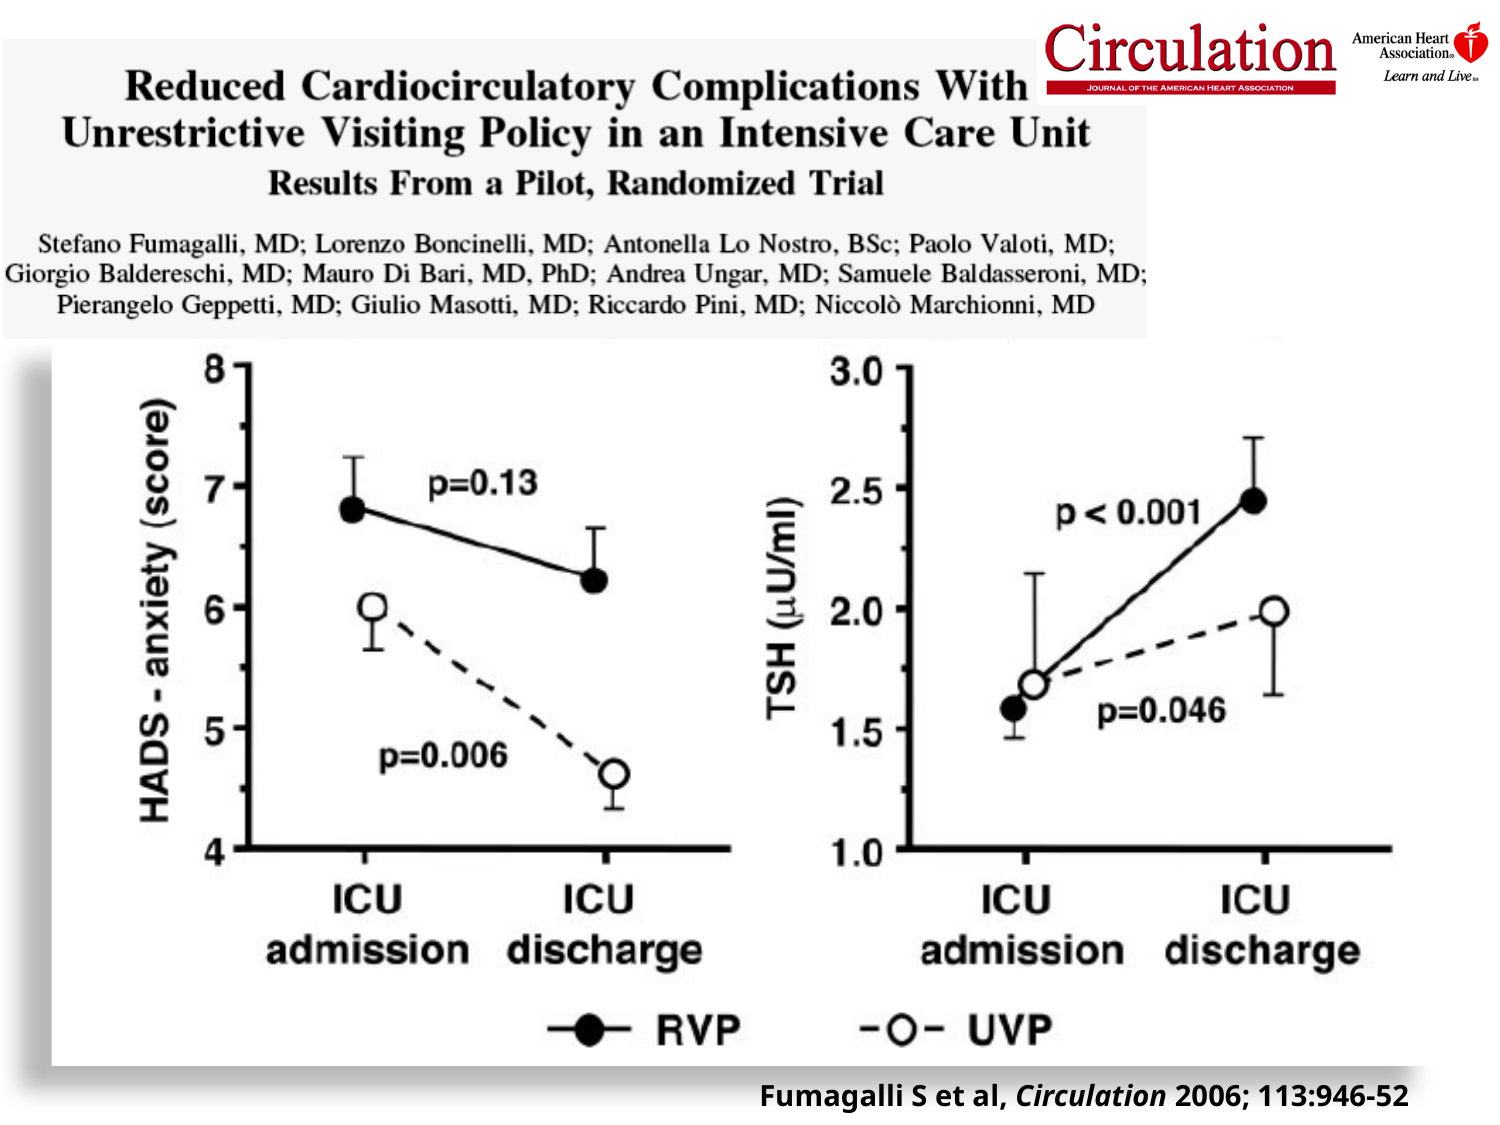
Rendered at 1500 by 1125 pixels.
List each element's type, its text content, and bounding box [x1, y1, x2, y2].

text_box Fumagalli S et al, Circulation 2006; 113:946-52 [751, 1081, 1425, 1113]
picture [3, 0, 1493, 1066]
